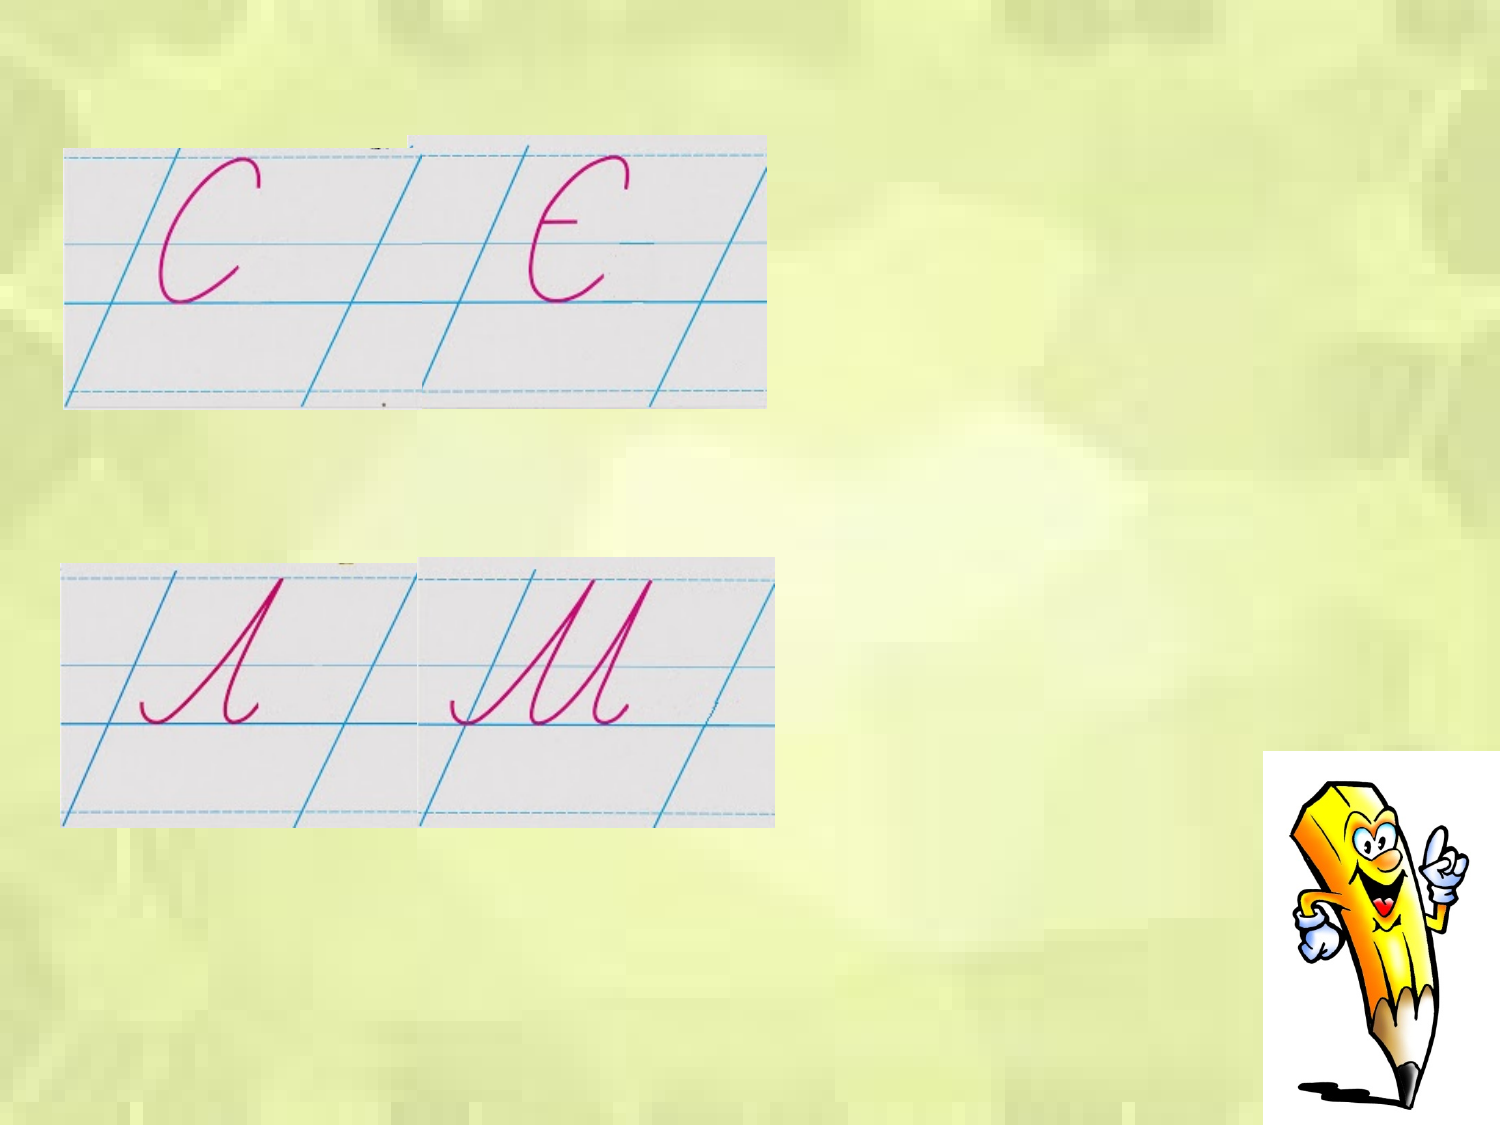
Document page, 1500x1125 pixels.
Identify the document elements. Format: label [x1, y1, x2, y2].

list [76, 599, 1495, 1125]
picture [0, 0, 1500, 1125]
